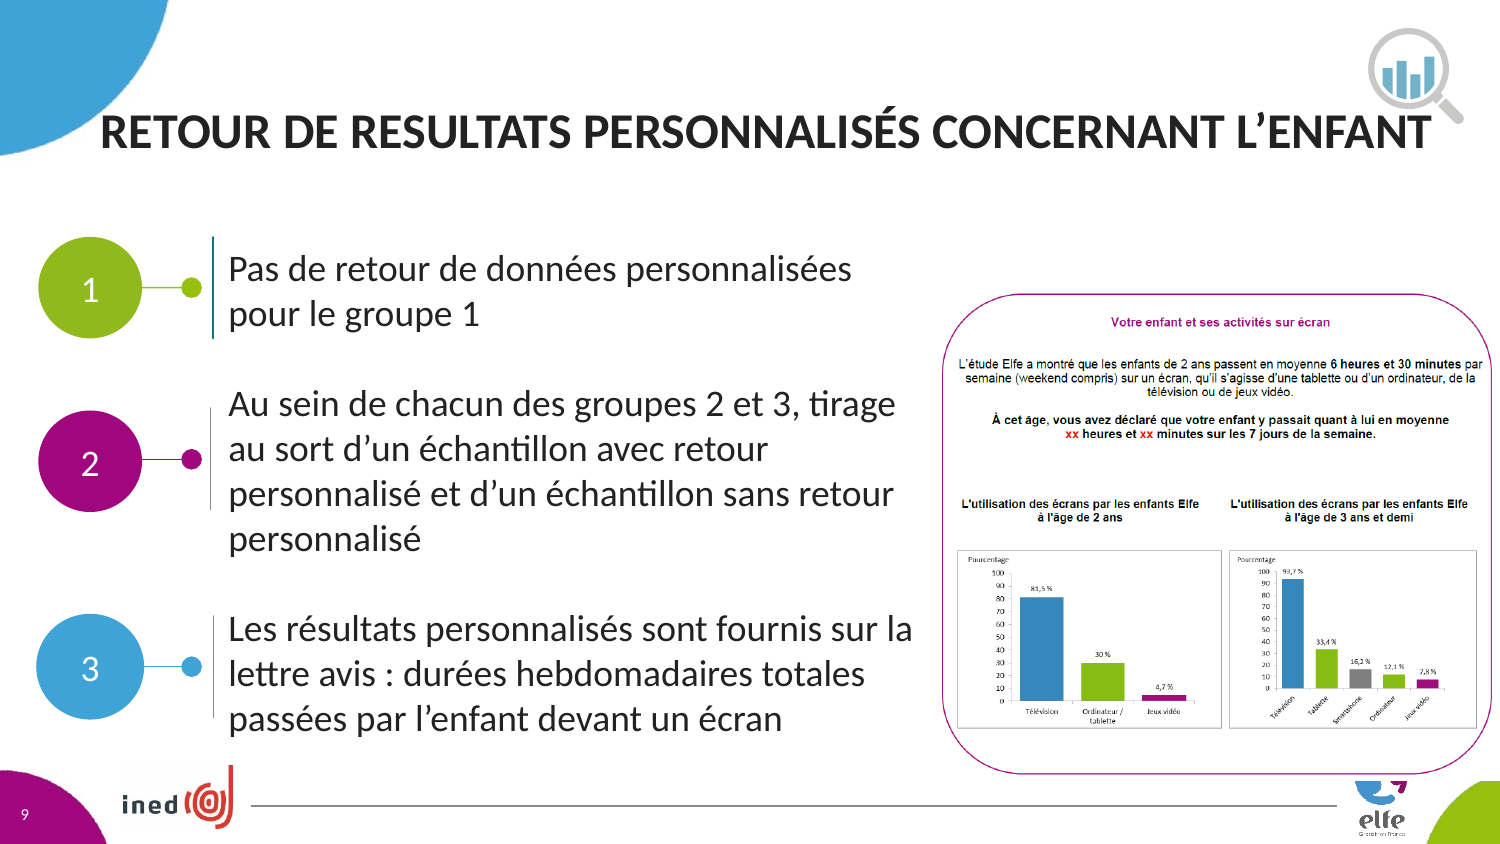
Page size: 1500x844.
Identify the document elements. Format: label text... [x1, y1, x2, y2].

text_box 2 [36, 408, 145, 515]
title RETOUR DE RESULTATS PERSONNALISÉS CONCERNANT L’ENFANT [100, 105, 1459, 160]
picture [935, 287, 1500, 844]
picture [0, 0, 225, 185]
text_box Pas de retour de données personnalisées pour le groupe 1 Au sein de chacun des groupes 2 et 3, tirage au sort d’un échantillon avec retour personnalisé et d’un échantillon sans retour personnalisé Les résultats personnalisés sont fournis sur la lettre avis : durées hebdomadaires totales passées par l’enfant devant un écran [213, 236, 936, 782]
picture [123, 765, 233, 829]
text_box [1367, 27, 1465, 125]
text_box 3 [36, 613, 145, 720]
picture [0, 768, 115, 844]
text_box 1 [36, 234, 145, 341]
